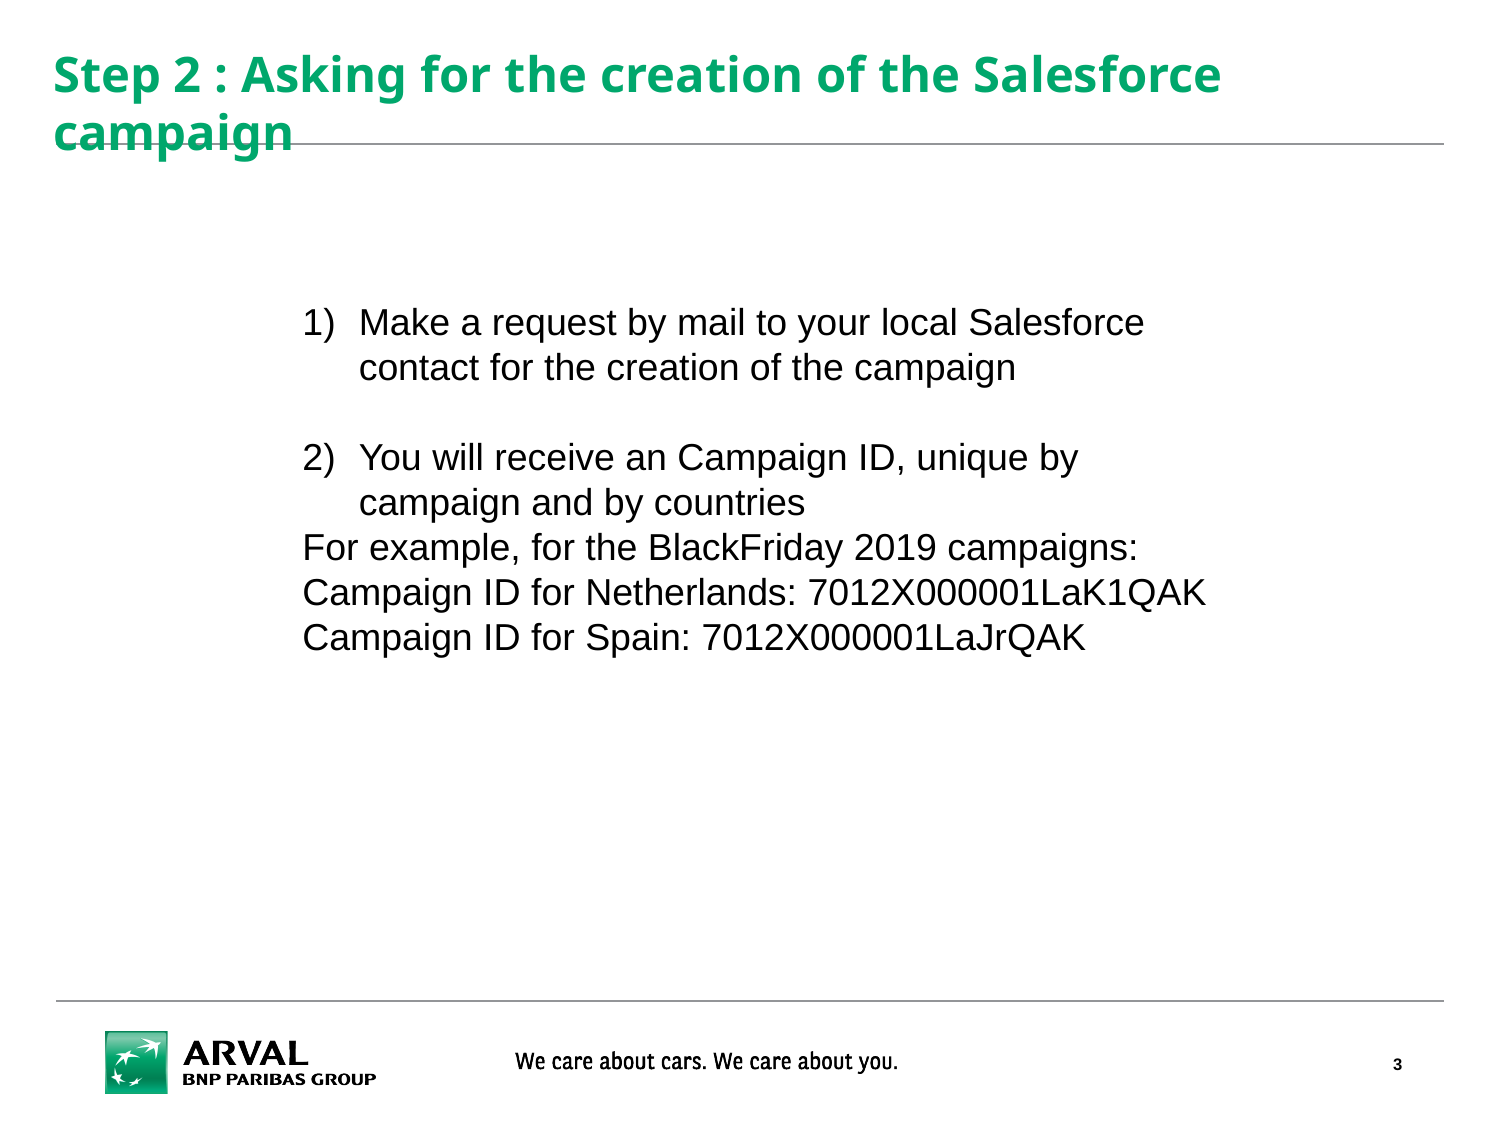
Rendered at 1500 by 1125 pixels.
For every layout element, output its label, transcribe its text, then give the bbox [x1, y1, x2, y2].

picture [515, 1051, 897, 1074]
picture [105, 1031, 376, 1094]
title Step 2 : Asking for the creation of the Salesforce campaign [53, 42, 1441, 161]
slide_number 3 [1372, 1048, 1403, 1079]
text_box Make a request by mail to your local Salesforce contact for the creation of the campaign You will receive an Campaign ID, unique by campaign and by countries For example, for the BlackFriday 2019 campaigns: Campaign ID for Netherlands: 7012X000001LaK1QAK Campaign ID for Spain: 7012X000001LaJrQAK [287, 290, 1258, 666]
